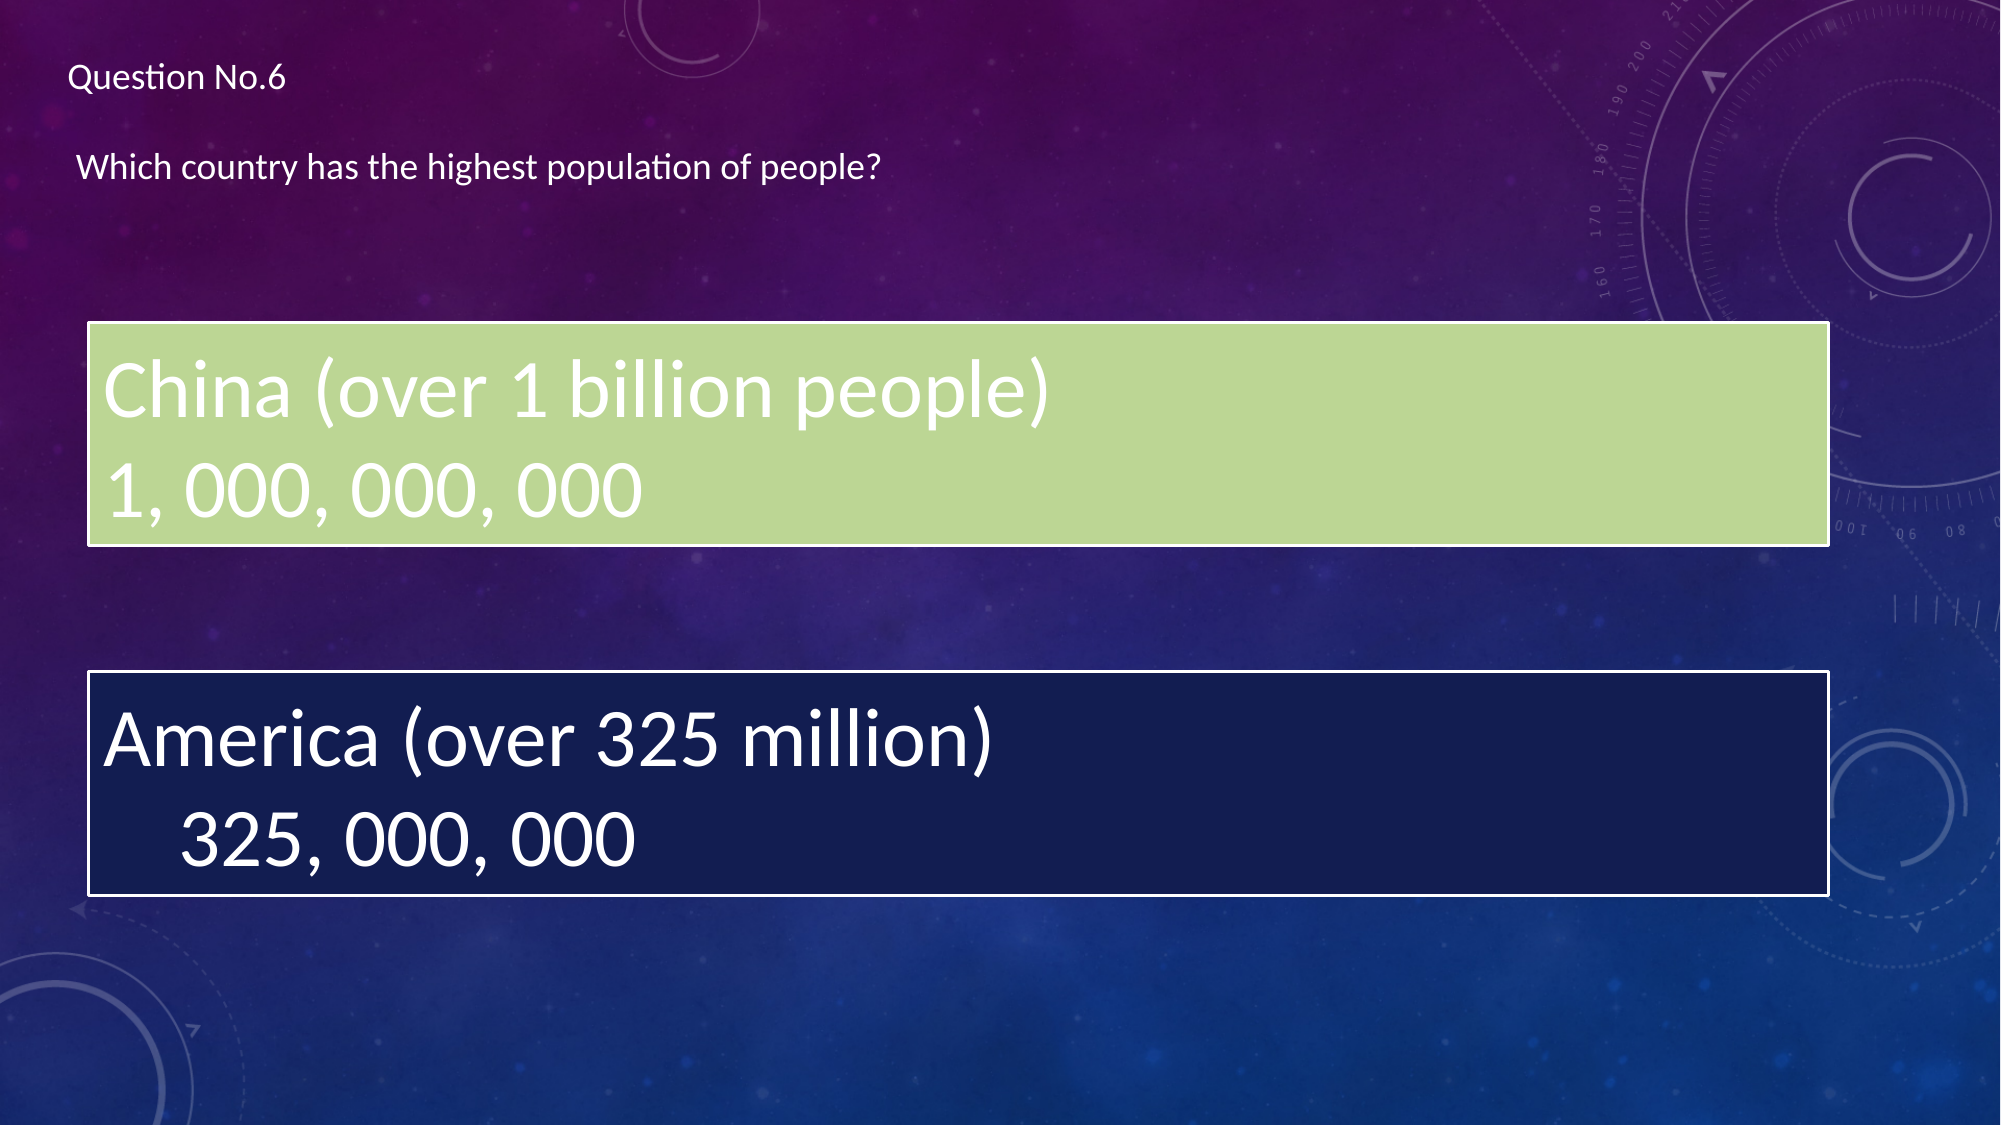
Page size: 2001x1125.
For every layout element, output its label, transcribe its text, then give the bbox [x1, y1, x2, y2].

text_box America (over 325 million) 325, 000, 000 [87, 670, 1830, 897]
picture [0, 0, 2001, 1125]
text_box Question No.6 Which country has the highest population of people? [52, 44, 1665, 195]
text_box China (over 1 billion people) 1, 000, 000, 000 [87, 321, 1830, 547]
